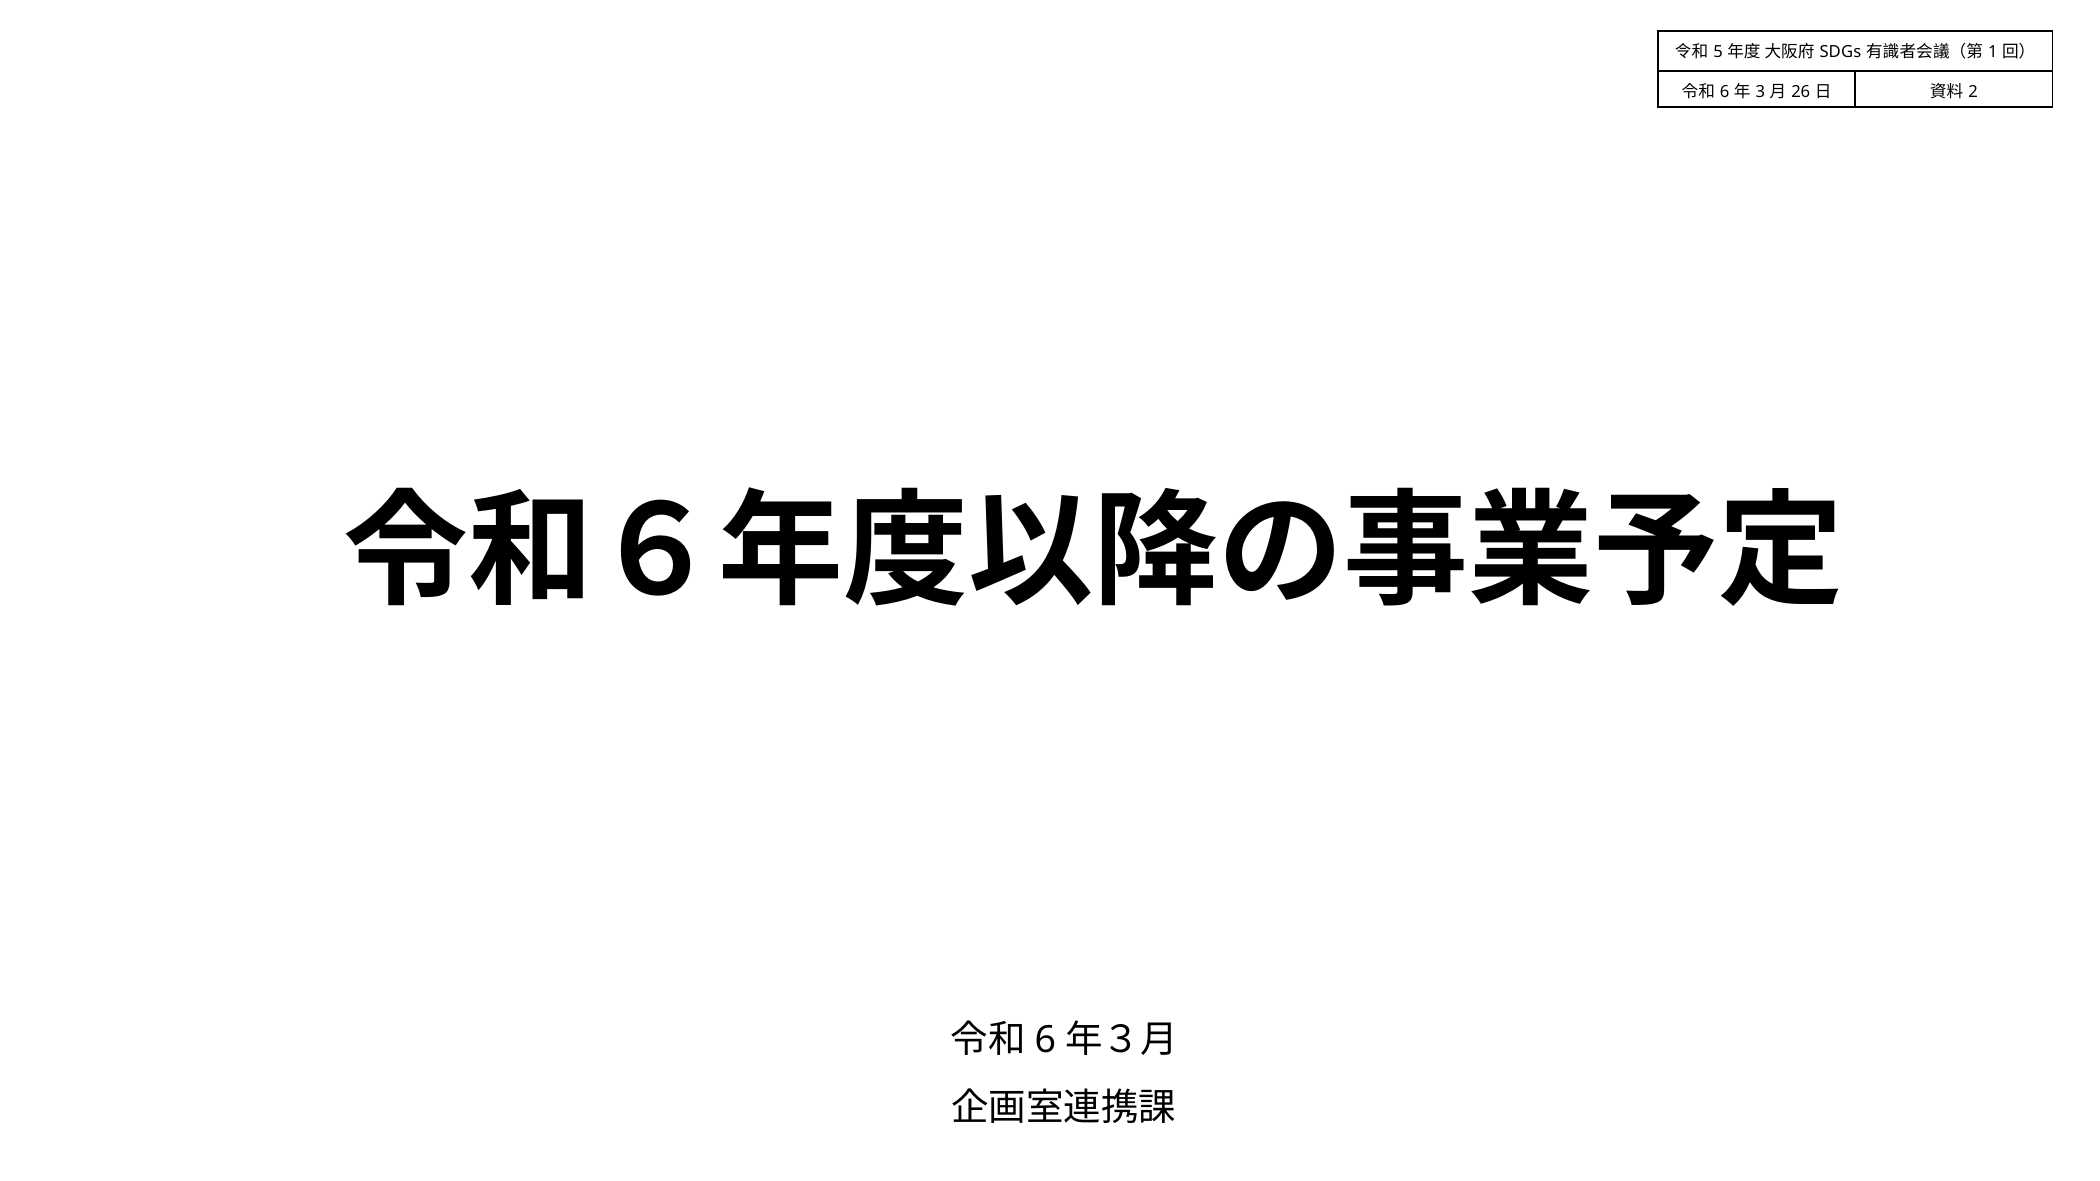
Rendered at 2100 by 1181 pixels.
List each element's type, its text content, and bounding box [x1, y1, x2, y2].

text_box 令和6年３月 企画室連携課 [935, 985, 1193, 1135]
table_cell 令和6年3月26日 [1659, 72, 1854, 106]
table_cell 資料2 [1856, 72, 2052, 106]
text_box 令和６年度以降の事業予定 [328, 462, 1860, 628]
table_header 令和5年度 大阪府SDGs有識者会議（第1回） [1659, 32, 2052, 70]
